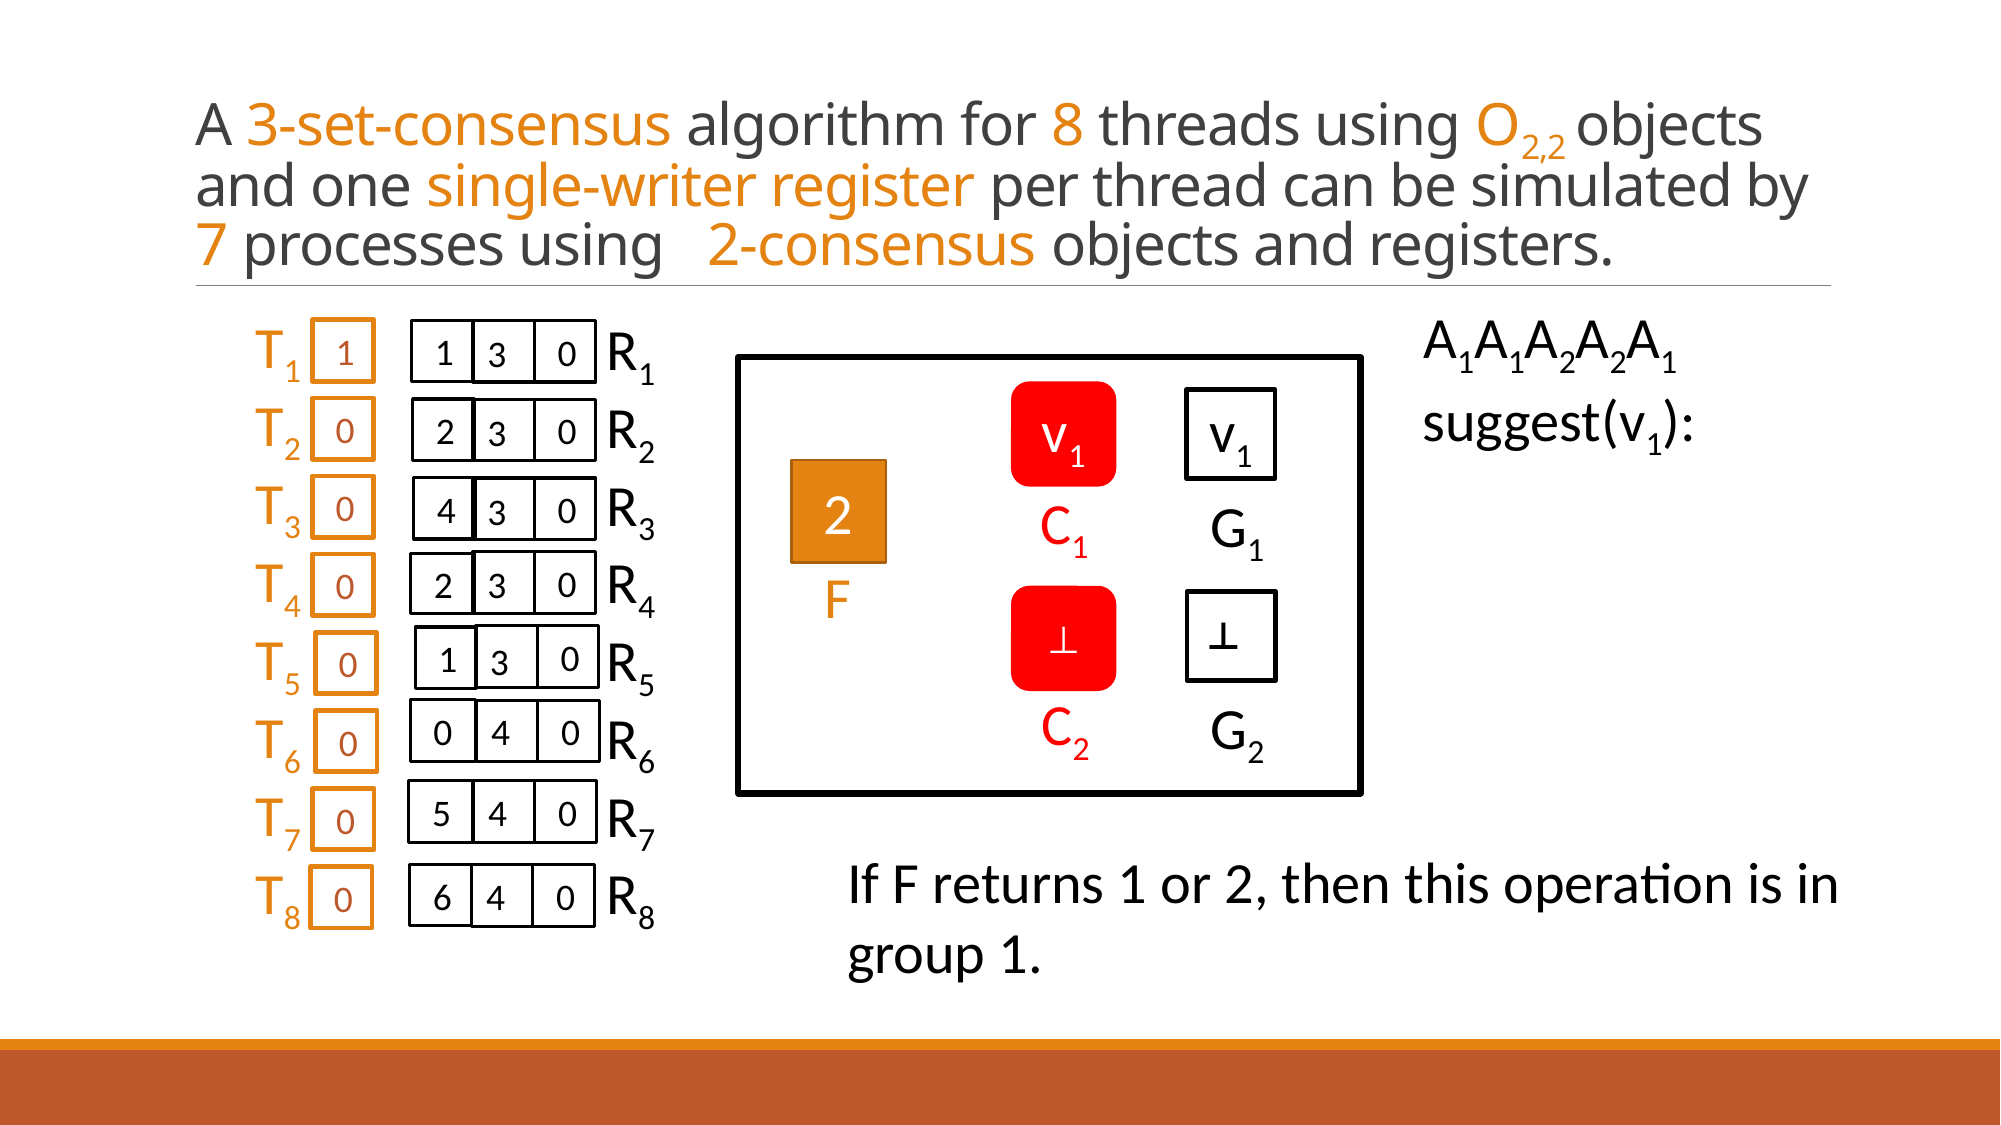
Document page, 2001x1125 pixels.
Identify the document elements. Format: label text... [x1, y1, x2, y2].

text_box F [809, 552, 881, 638]
text_box G1 [1195, 481, 1299, 576]
text_box 0 [409, 698, 477, 763]
text_box 3 [475, 401, 531, 462]
text_box 6 [408, 863, 472, 927]
text_box [475, 625, 536, 689]
text_box 2 [411, 398, 475, 462]
text_box [737, 356, 1362, 795]
text_box 2 [409, 552, 475, 614]
text_box 1 [410, 319, 474, 383]
text_box 3 [474, 323, 531, 383]
text_box T2 [240, 380, 316, 458]
text_box T6 [240, 692, 316, 788]
text_box 0 [533, 319, 597, 383]
text_box 0 [536, 625, 600, 689]
text_box 5 [407, 780, 472, 844]
text_box 3 [475, 554, 531, 614]
text_box T7 [240, 788, 316, 848]
text_box [472, 550, 533, 614]
text_box R8 [591, 848, 671, 944]
text_box 0 [316, 397, 375, 461]
text_box 0 [316, 631, 378, 695]
text_box suggest(v1): [1407, 375, 2000, 470]
title A 3-set-consensus algorithm for 8 threads using O2,2 objects and one single-writer register per thread can be simulated by 7 processes using 2-consensus objects and registers. [180, 47, 1859, 285]
text_box T5 [240, 614, 316, 692]
text_box 4 [475, 699, 536, 763]
text_box 4 [472, 780, 534, 844]
text_box 0 [533, 398, 597, 462]
text_box v1 [1010, 381, 1117, 487]
text_box C2 [1026, 679, 1130, 775]
text_box T1 [240, 302, 316, 380]
text_box 4 [412, 476, 476, 540]
text_box 0 [316, 709, 378, 773]
text_box G2 [1195, 683, 1299, 778]
text_box C1 [1025, 478, 1129, 573]
text_box [475, 398, 533, 462]
text_box 4 [470, 864, 531, 928]
text_box 0 [533, 550, 597, 614]
text_box [476, 477, 533, 541]
text_box T8 [240, 848, 316, 944]
text_box 3 [475, 630, 534, 691]
text_box R6 [591, 693, 671, 788]
text_box T3 [240, 458, 316, 536]
text_box v1 [1185, 388, 1276, 480]
text_box 0 [531, 864, 596, 928]
text_box If F returns 1 or 2, then this operation is in group 1. [832, 837, 1991, 993]
text_box 0 [533, 477, 597, 541]
text_box 0 [316, 787, 375, 851]
text_box T4 [240, 536, 316, 614]
text_box 1 [414, 626, 478, 690]
text_box R5 [591, 615, 671, 693]
text_box R2 [591, 382, 671, 460]
text_box [1186, 590, 1277, 682]
text_box R7 [591, 788, 671, 848]
text_box R1 [591, 305, 671, 382]
text_box 3 [472, 480, 531, 541]
text_box R4 [591, 538, 671, 615]
text_box 0 [316, 865, 373, 929]
text_box R3 [591, 460, 671, 538]
text_box 0 [316, 475, 375, 539]
text_box 0 [534, 780, 598, 844]
text_box 0 [316, 553, 375, 617]
text_box A1A1A2A2A1 [1408, 293, 1721, 388]
text_box [474, 319, 533, 383]
text_box 1 [316, 318, 375, 382]
text_box 0 [536, 699, 600, 763]
text_box ⊥ [1191, 604, 1256, 665]
